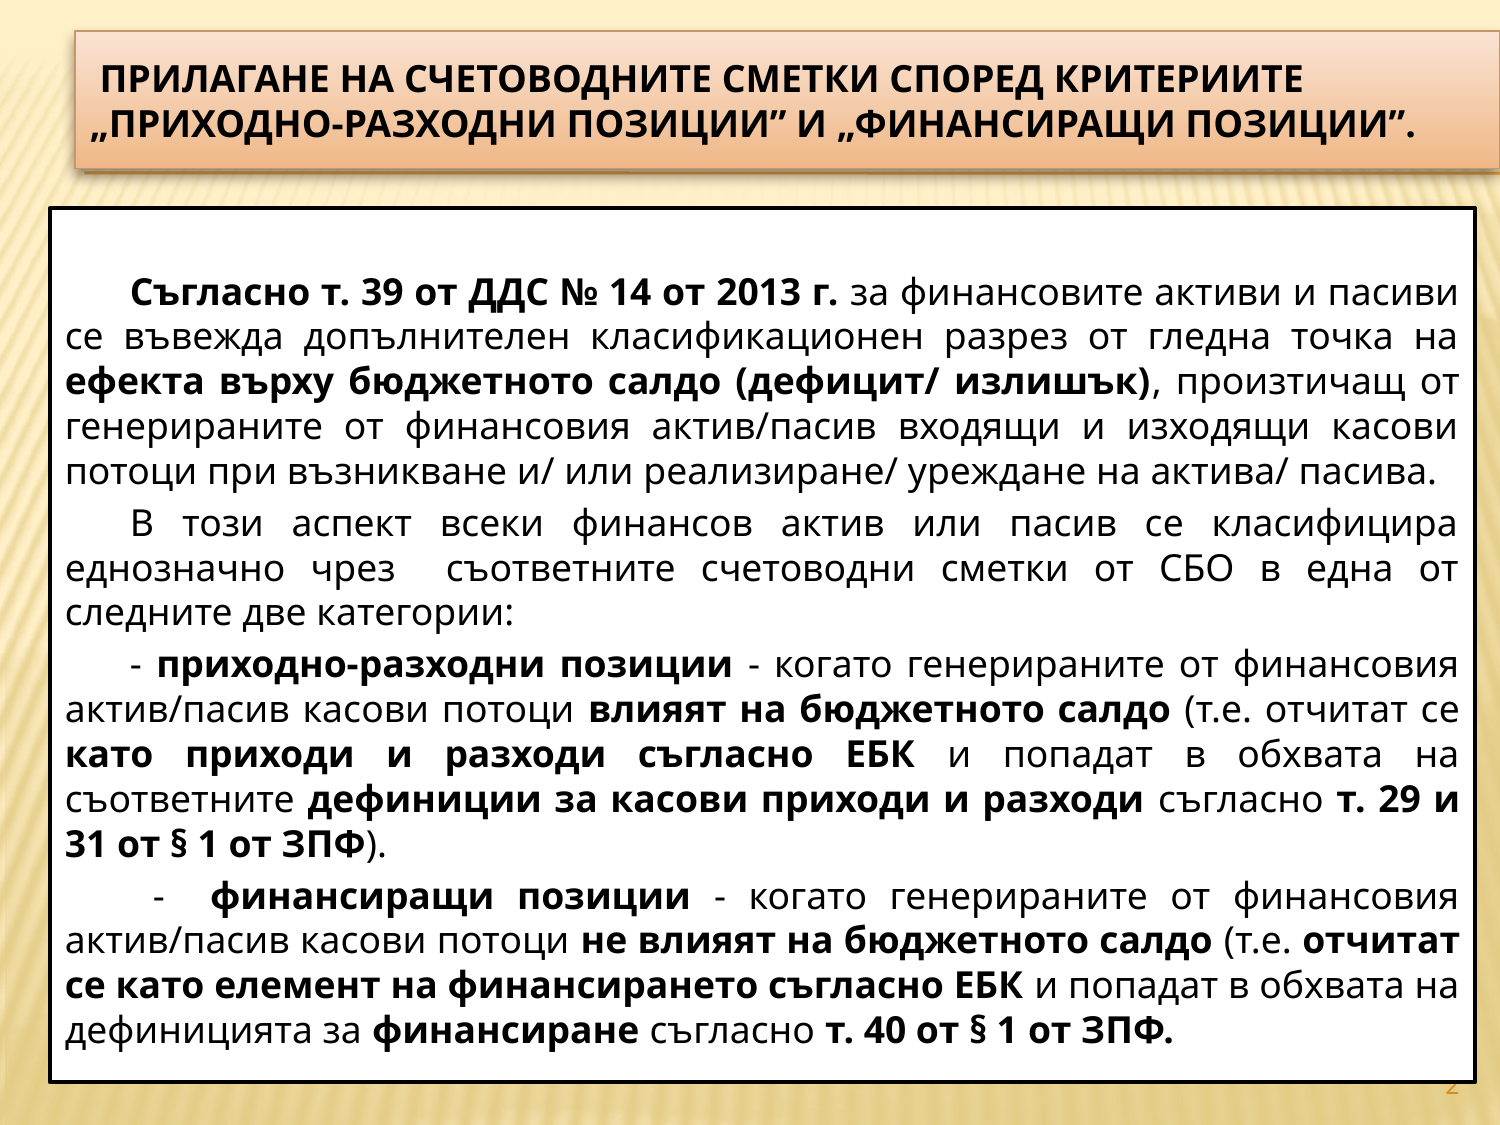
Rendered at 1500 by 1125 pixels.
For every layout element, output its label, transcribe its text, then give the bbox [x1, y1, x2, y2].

title Прилагане на счетоводните сметки според критериите „приходно-разходни позиции” и „финансиращи позиции”. [74, 30, 1500, 169]
slide_number 2 [1350, 1061, 1475, 1103]
list Съгласно т. 39 от ДДС № 14 от 2013 г. за финансовите активи и пасиви се въвежда допълнителен класификационен разрез от гледна точка на ефекта върху бюджетното салдо (дефицит/ излишък), произтичащ от генерираните от финансовия актив/пасив входящи и изходящи касови потоци при възникване и/ или реализиране/ уреждане на актива/ пасива. В този аспект всеки финансов актив или пасив се класифицира еднозначно чрез съответните счетоводни сметки от СБО в една от следните две категории: - приходно-разходни позиции - когато генерираните от финансовия актив/пасив касови потоци влияят на бюджетното салдо (т.е. отчитат се като приходи и разходи съгласно ЕБК и попадат в обхвата на съответните дефиниции за касови приходи и разходи съгласно т. 29 и 31 от § 1 от ЗПФ). - финансиращи позиции - когато генерираните от финансовия актив/пасив касови потоци не влияят на бюджетното салдо (т.е. отчитат се като елемент на финансирането съгласно ЕБК и попадат в обхвата на дефиницията за финансиране съгласно т. 40 от § 1 от ЗПФ. [48, 206, 1477, 1084]
